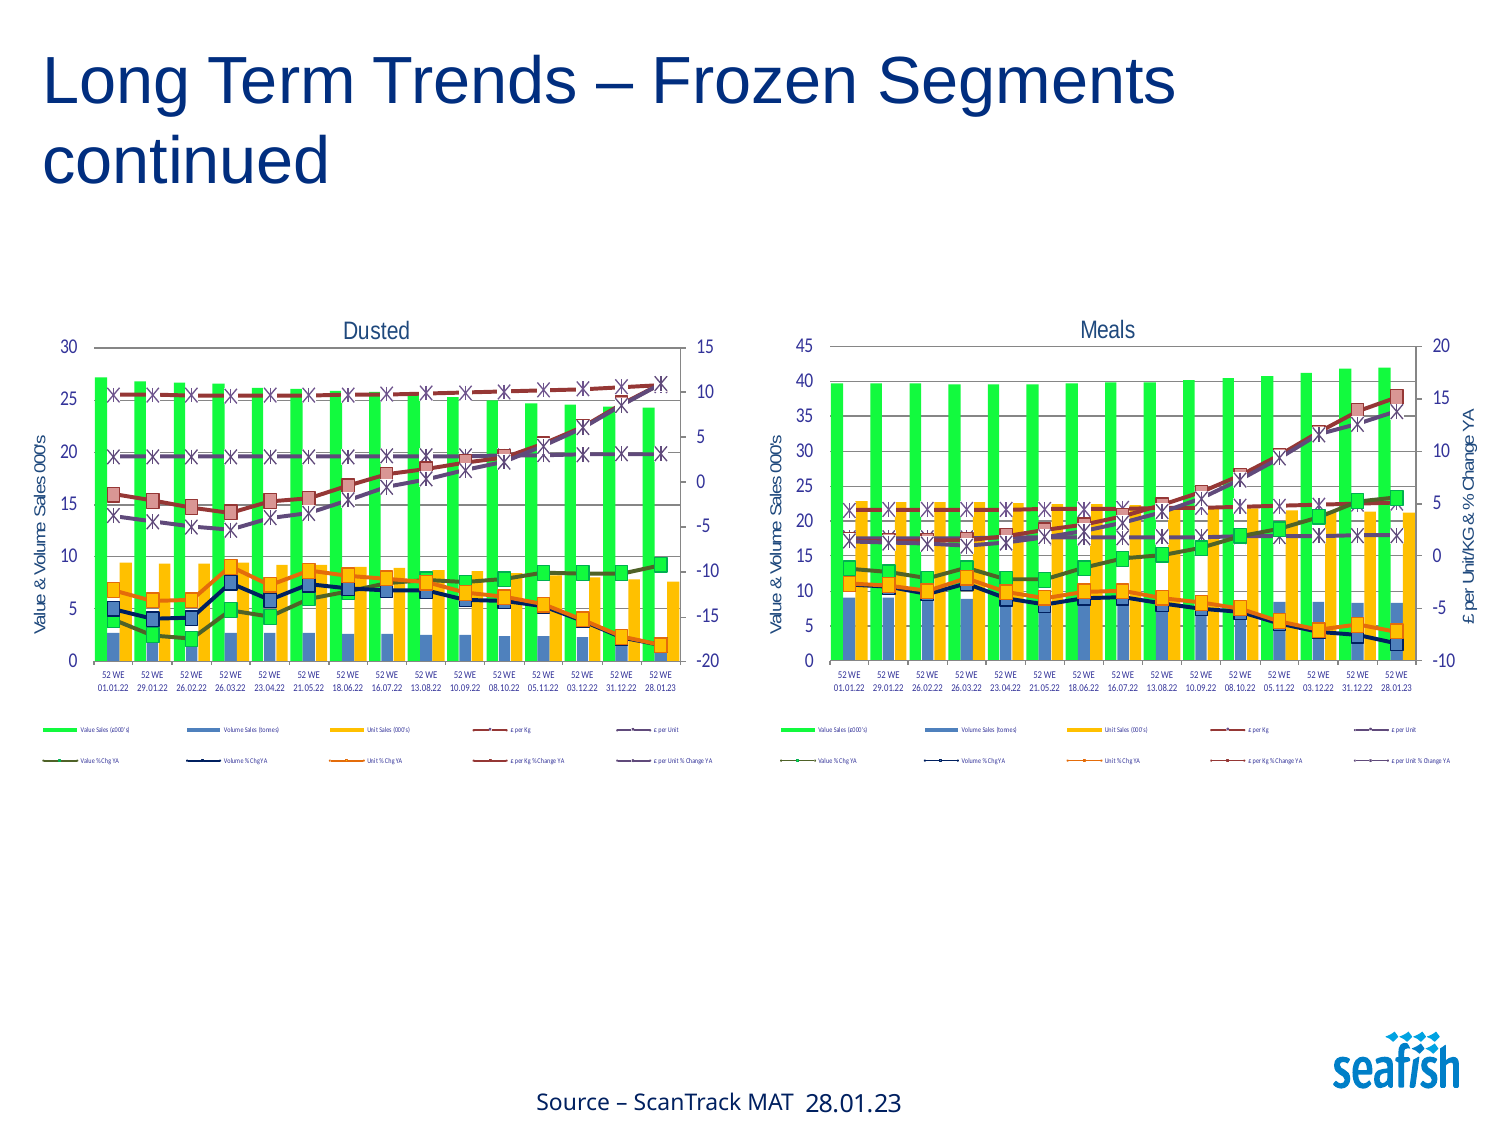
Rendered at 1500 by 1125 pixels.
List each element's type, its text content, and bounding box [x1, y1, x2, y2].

text_box Source – ScanTrack MAT [508, 1079, 823, 1123]
picture [728, 1081, 979, 1115]
picture [10, 298, 1483, 803]
text_box Long Term Trends – Frozen Segments continued [27, 67, 1500, 167]
